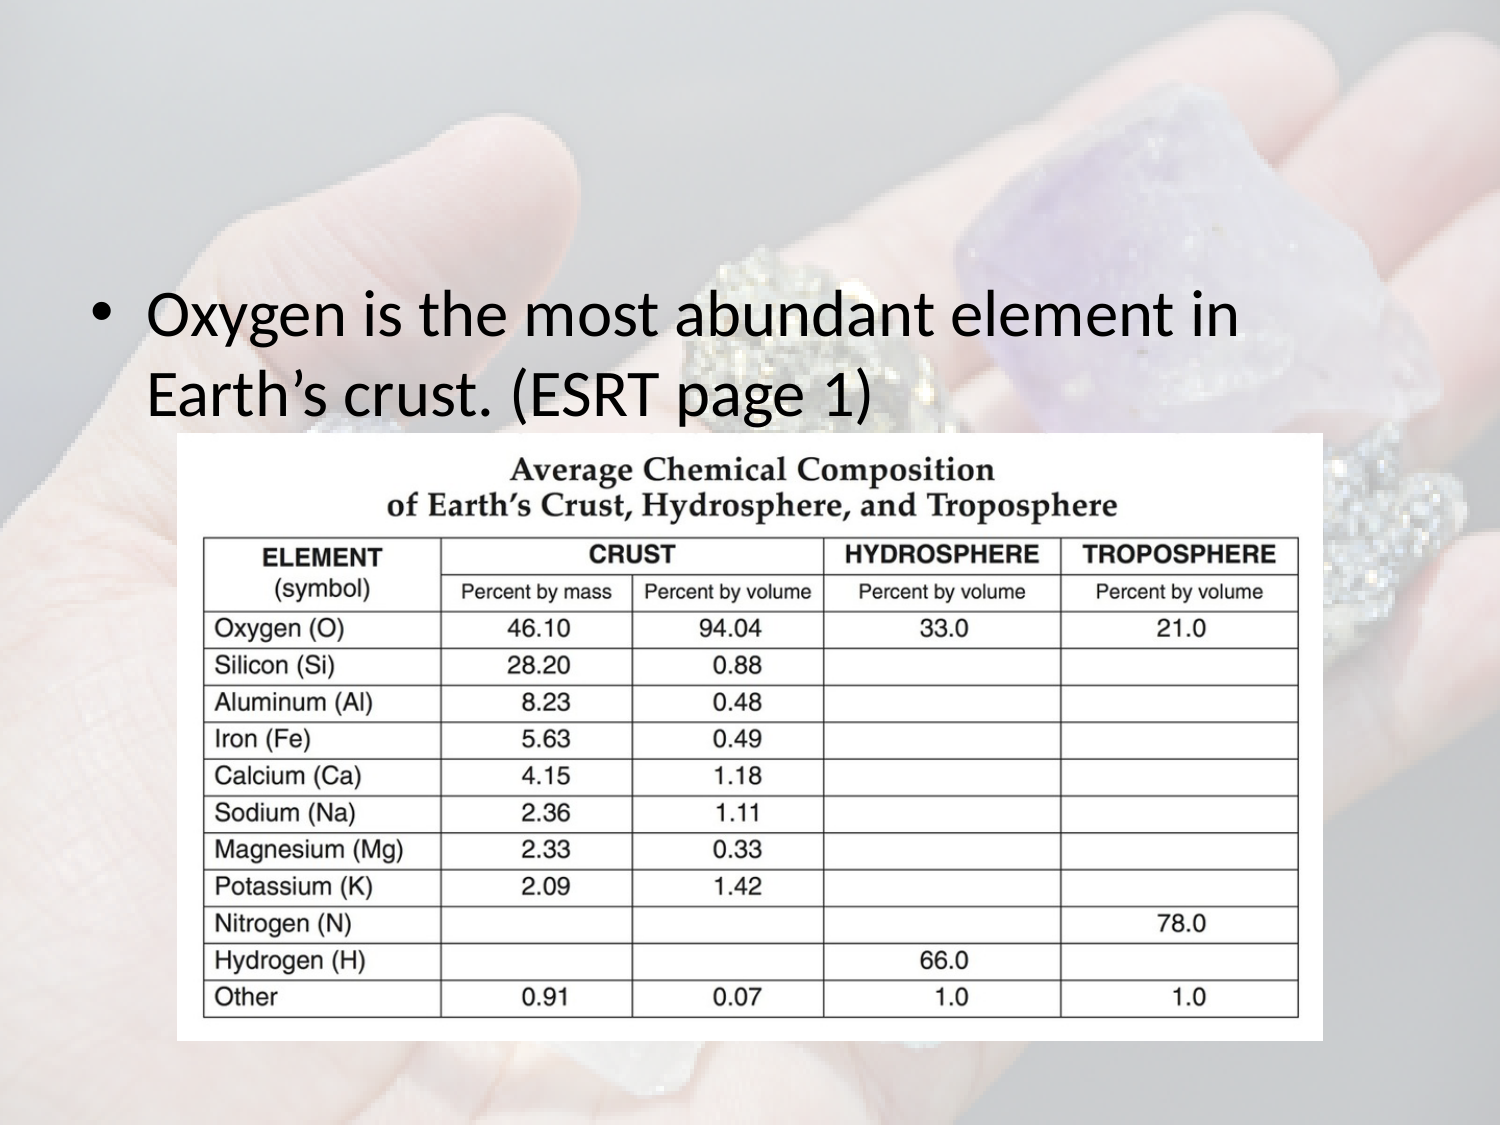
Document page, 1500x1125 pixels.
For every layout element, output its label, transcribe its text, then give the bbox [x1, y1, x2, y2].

list Oxygen is the most abundant element in Earth’s crust. (ESRT page 1) [75, 262, 1425, 1005]
picture [176, 433, 1324, 1041]
